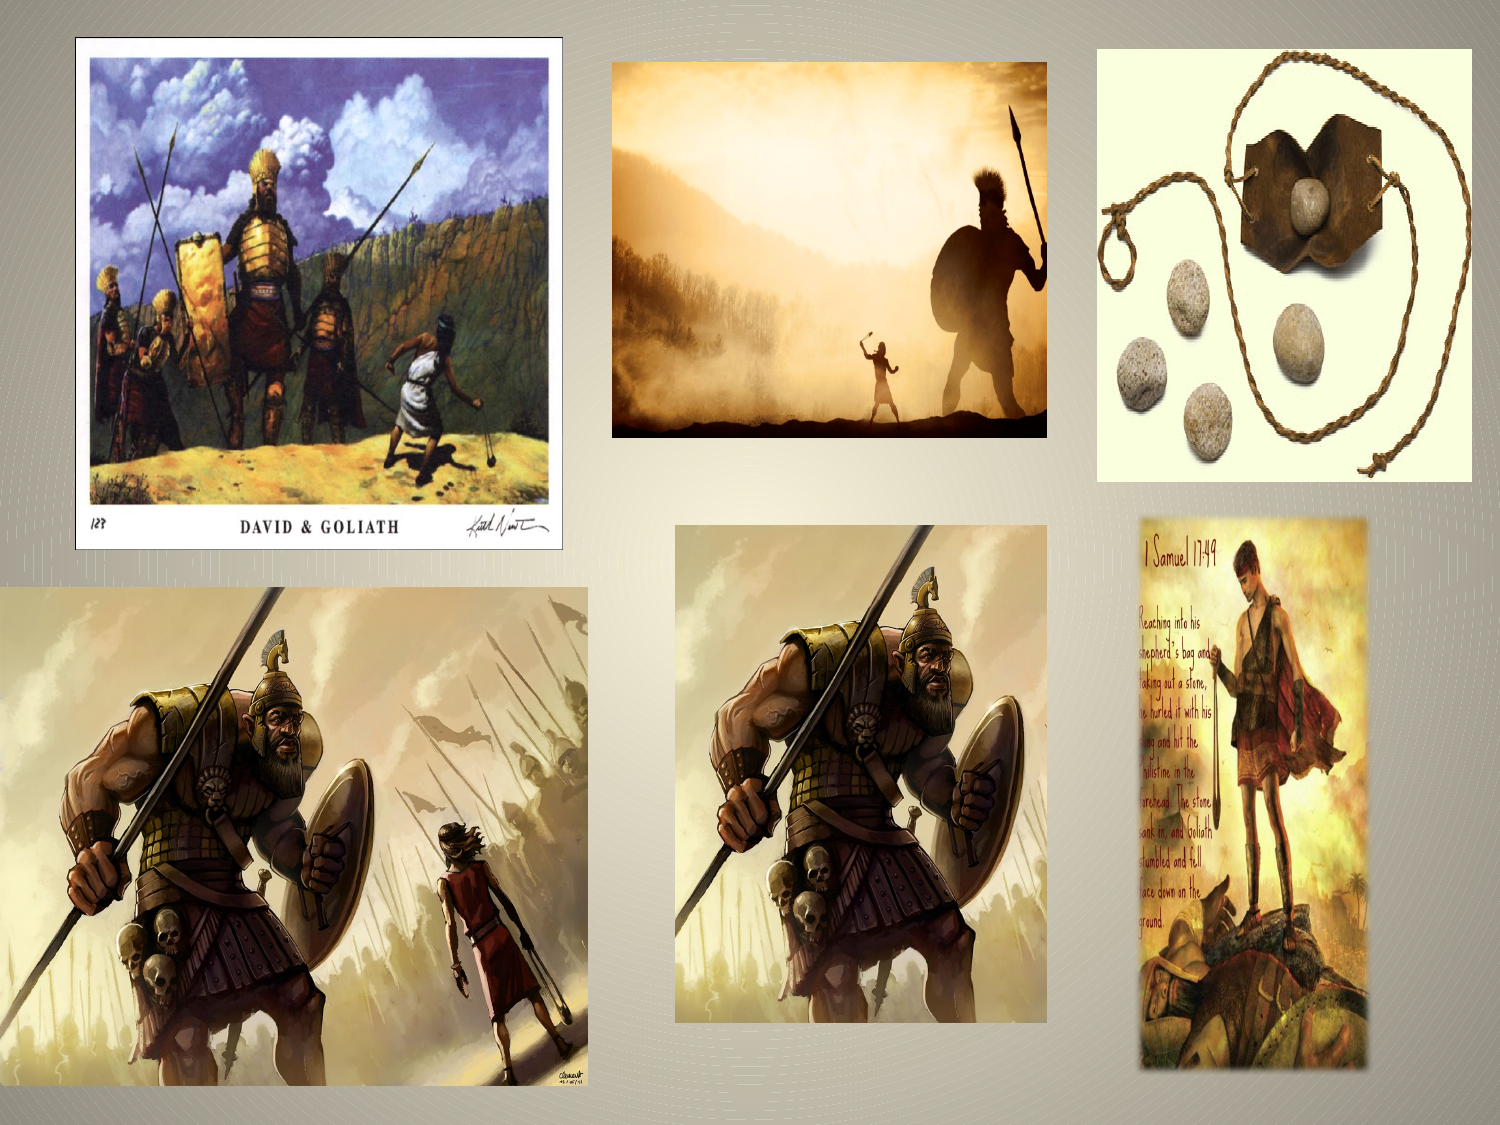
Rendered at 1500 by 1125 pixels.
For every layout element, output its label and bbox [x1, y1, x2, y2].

list [612, 62, 1048, 438]
picture [0, 587, 588, 1086]
picture [1134, 512, 1373, 1076]
picture [1096, 49, 1473, 482]
picture [674, 524, 1048, 1023]
picture [74, 37, 563, 551]
